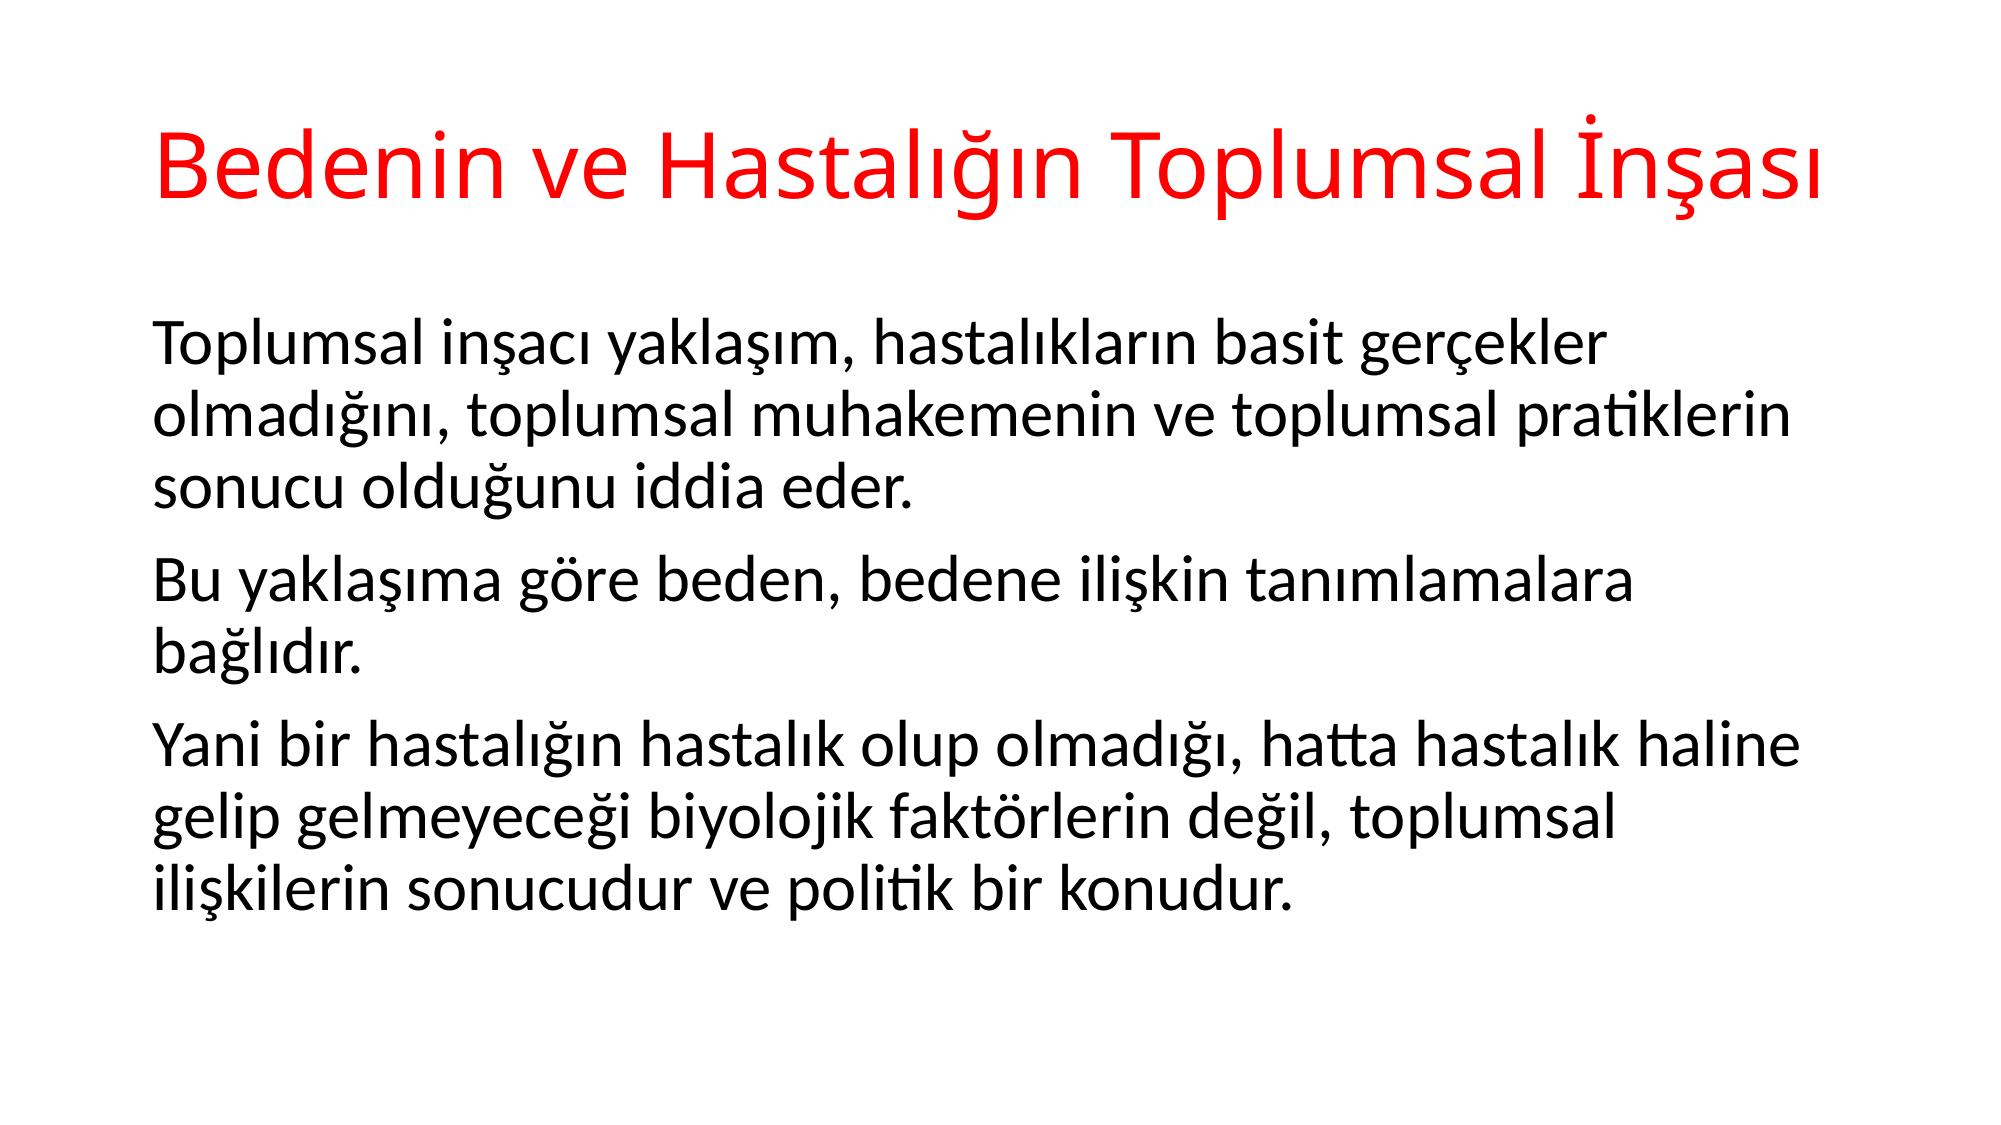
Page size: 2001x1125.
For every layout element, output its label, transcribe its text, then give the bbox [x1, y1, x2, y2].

title Bedenin ve Hastalığın Toplumsal İnşası [137, 59, 1863, 278]
list Toplumsal inşacı yaklaşım, hastalıkların basit gerçekler olmadığını, toplumsal muhakemenin ve toplumsal pratiklerin sonucu olduğunu iddia eder. Bu yaklaşıma göre beden, bedene ilişkin tanımlamalara bağlıdır. Yani bir hastalığın hastalık olup olmadığı, hatta hastalık haline gelip gelmeyeceği biyolojik faktörlerin değil, toplumsal ilişkilerin sonucudur ve politik bir konudur. [137, 299, 1863, 1014]
